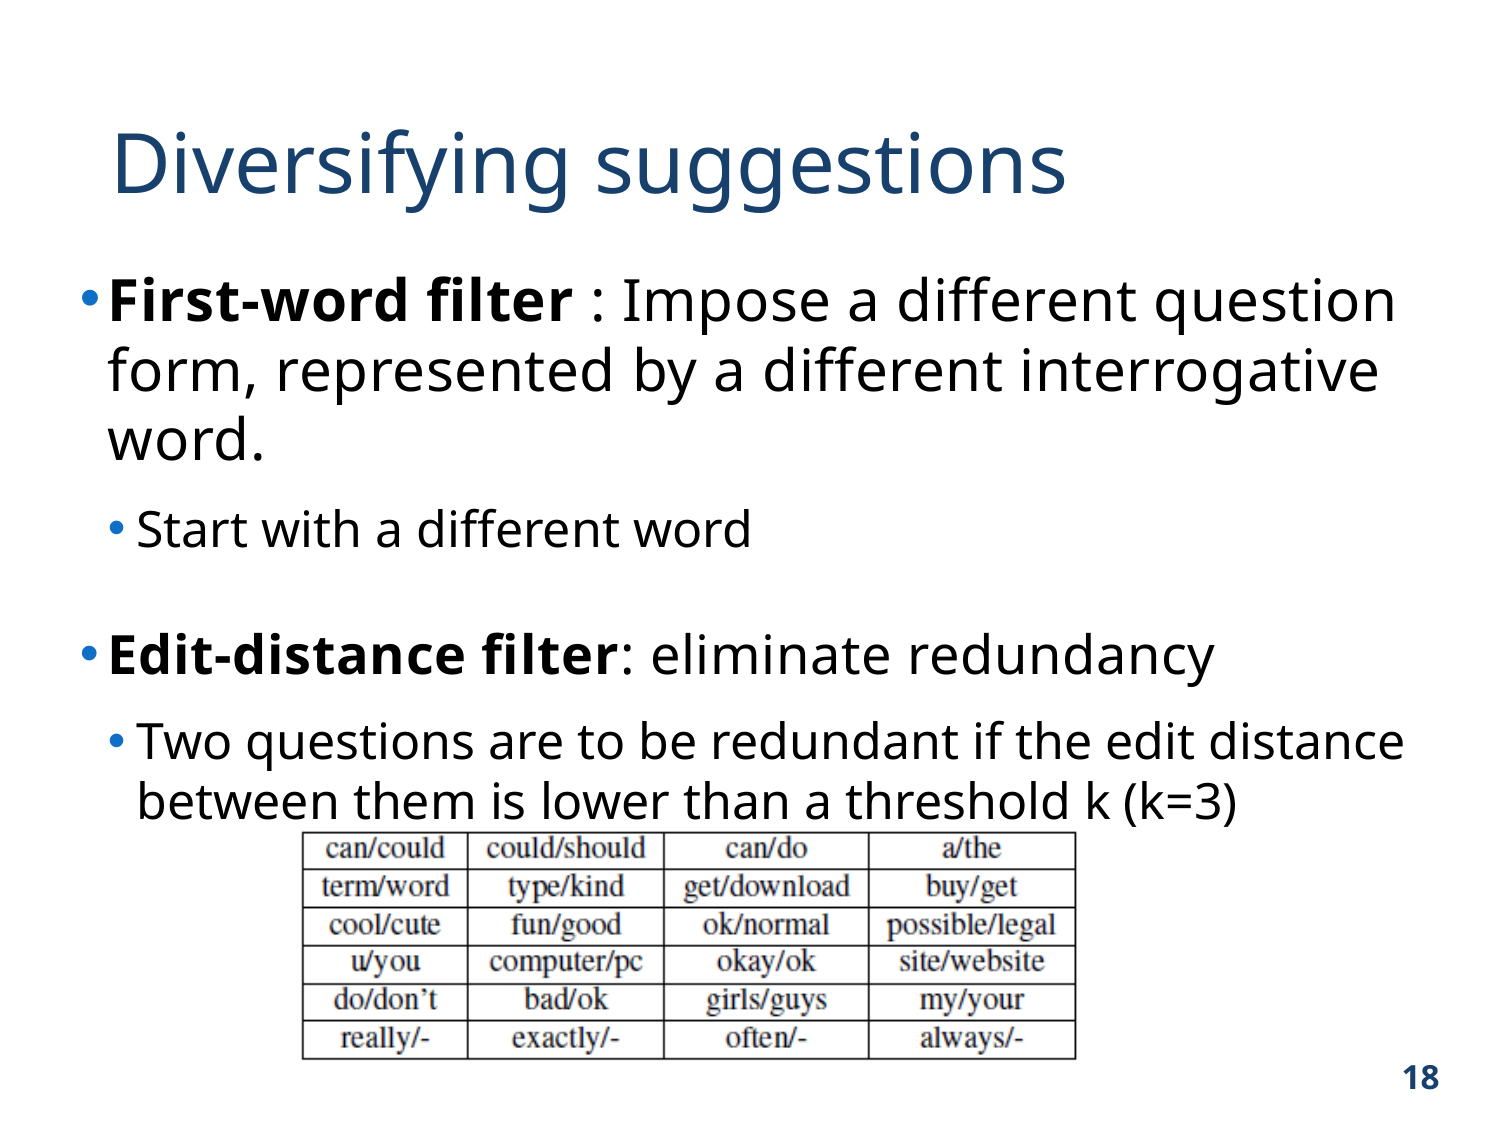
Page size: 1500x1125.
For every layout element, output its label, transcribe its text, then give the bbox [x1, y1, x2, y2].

picture [285, 820, 1094, 1081]
slide_number 18 [1310, 1054, 1455, 1103]
text_box First-word filter : Impose a different question form, represented by a different interrogative word. Start with a different word Edit-distance filter: eliminate redundancy Two questions are to be redundant if the edit distance between them is lower than a threshold k (k=3) [64, 255, 1475, 1083]
text_box Diversifying suggestions [95, 42, 1500, 218]
